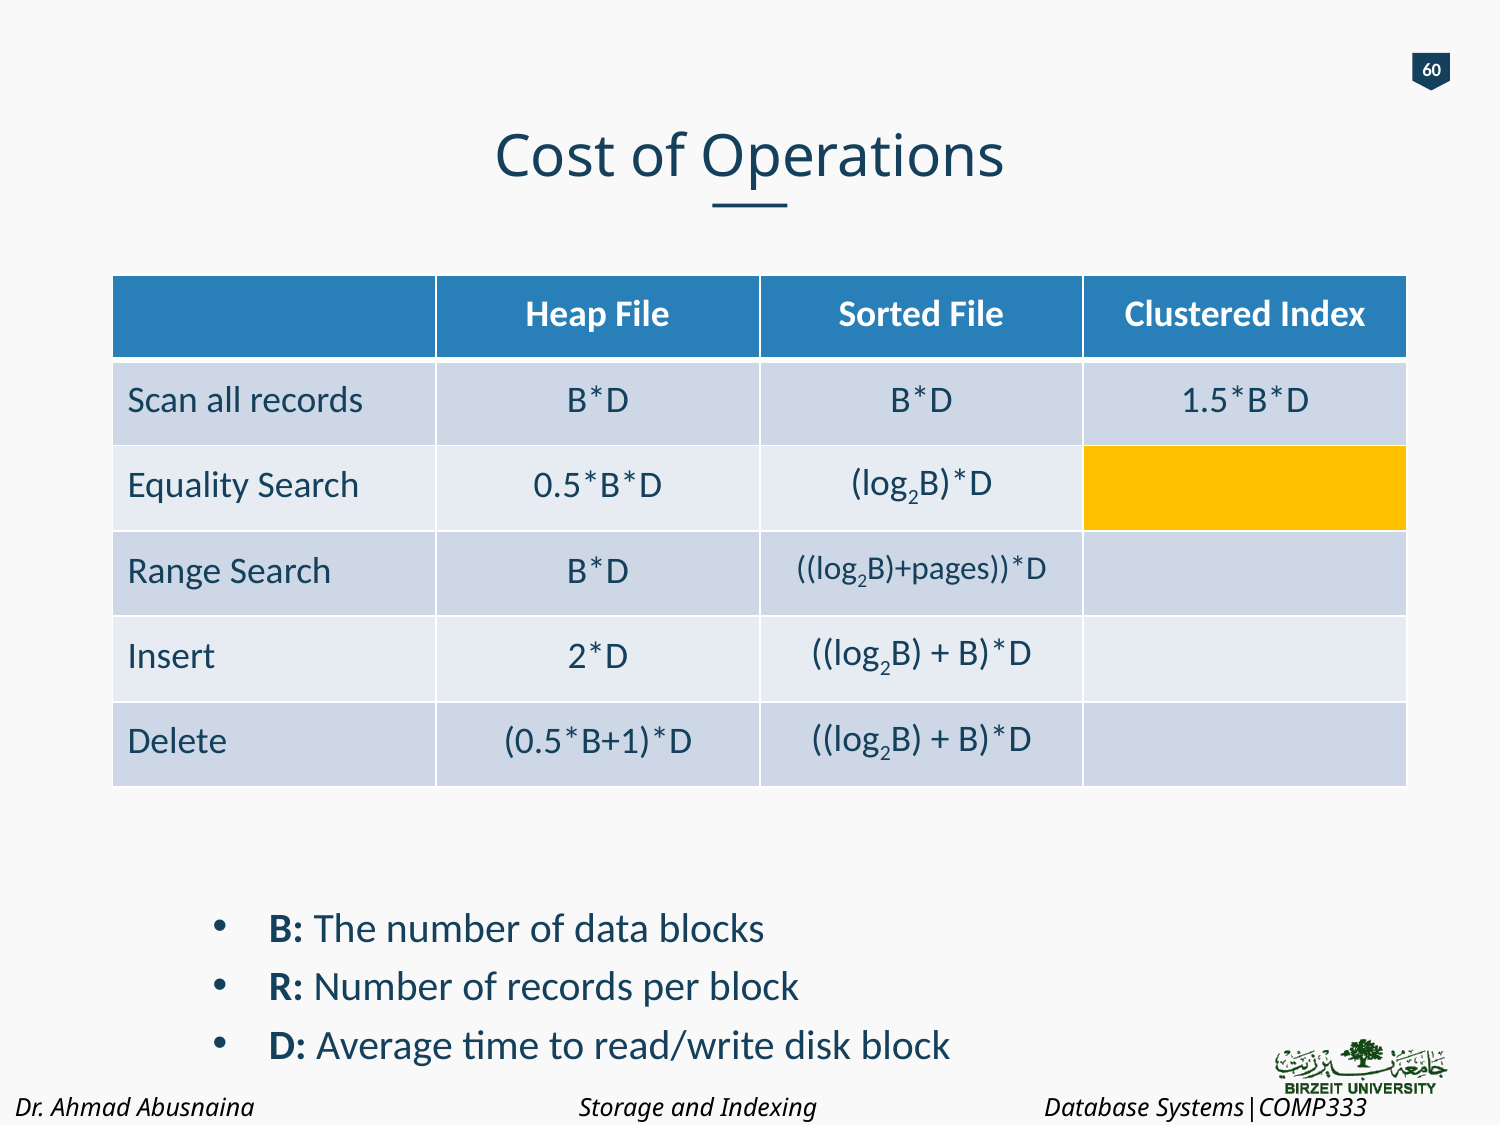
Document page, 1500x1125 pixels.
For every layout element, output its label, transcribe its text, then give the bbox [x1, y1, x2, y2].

title Cost of Operations [75, 51, 1425, 219]
text_box [710, 201, 789, 209]
table_cell Scan all records [113, 363, 435, 445]
table_cell B*D [437, 363, 759, 445]
table_header Sorted File [761, 276, 1082, 357]
table_header Clustered Index [1084, 276, 1406, 357]
table_header [113, 276, 435, 357]
table_cell Range Search [113, 532, 435, 615]
table_cell 1.5*B*D [1084, 363, 1406, 445]
table_cell B*D [437, 532, 759, 615]
table_cell Delete [113, 703, 435, 786]
table_cell Insert [113, 617, 435, 701]
table_cell [1084, 446, 1406, 530]
list [75, 219, 1425, 872]
table_cell [1084, 703, 1406, 786]
table_header Heap File [437, 276, 759, 357]
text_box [1406, 49, 1457, 91]
table_cell ((log2B) + B)*D [761, 703, 1082, 786]
table_cell [1084, 617, 1406, 701]
text_box B: The number of data blocks R: Number of records per block D: Average time to read/write disk block [197, 893, 1450, 1069]
picture [1273, 1069, 1450, 1096]
table_cell 2*D [437, 617, 759, 701]
table_cell ((log2B)+pages))*D [761, 532, 1082, 615]
table_cell ((log2B) + B)*D [761, 617, 1082, 701]
table_cell 0.5*B*D [437, 446, 759, 530]
table_cell (log2B)*D [761, 446, 1082, 530]
table_cell (0.5*B+1)*D [437, 703, 759, 786]
table_cell Equality Search [113, 446, 435, 530]
table_cell B*D [761, 363, 1082, 445]
table_cell [1084, 532, 1406, 615]
